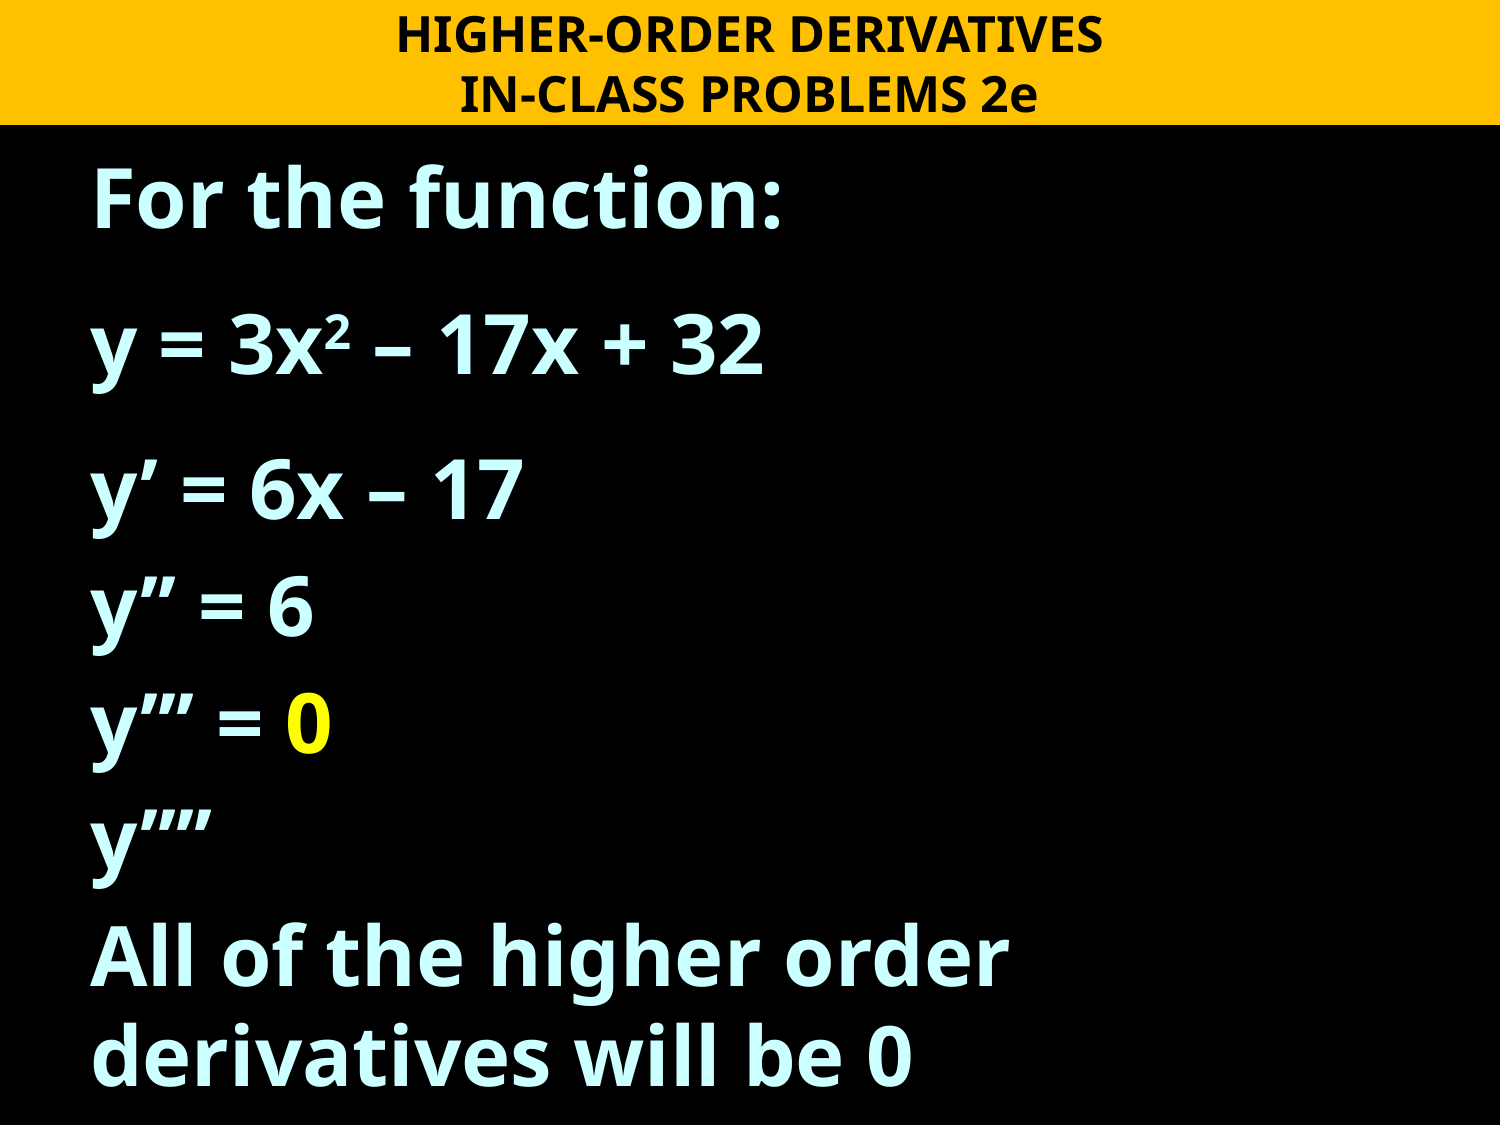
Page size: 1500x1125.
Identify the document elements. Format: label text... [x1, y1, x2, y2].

list For the function: y = 3x2 – 17x + 32 y’ = 6x – 17 y’’ = 6 y’’’ = 0 y’’’’ All of the higher order derivatives will be 0 [75, 137, 1425, 1063]
text_box HIGHER-ORDER DERIVATIVES IN-CLASS PROBLEMS 2e [0, 0, 1500, 125]
